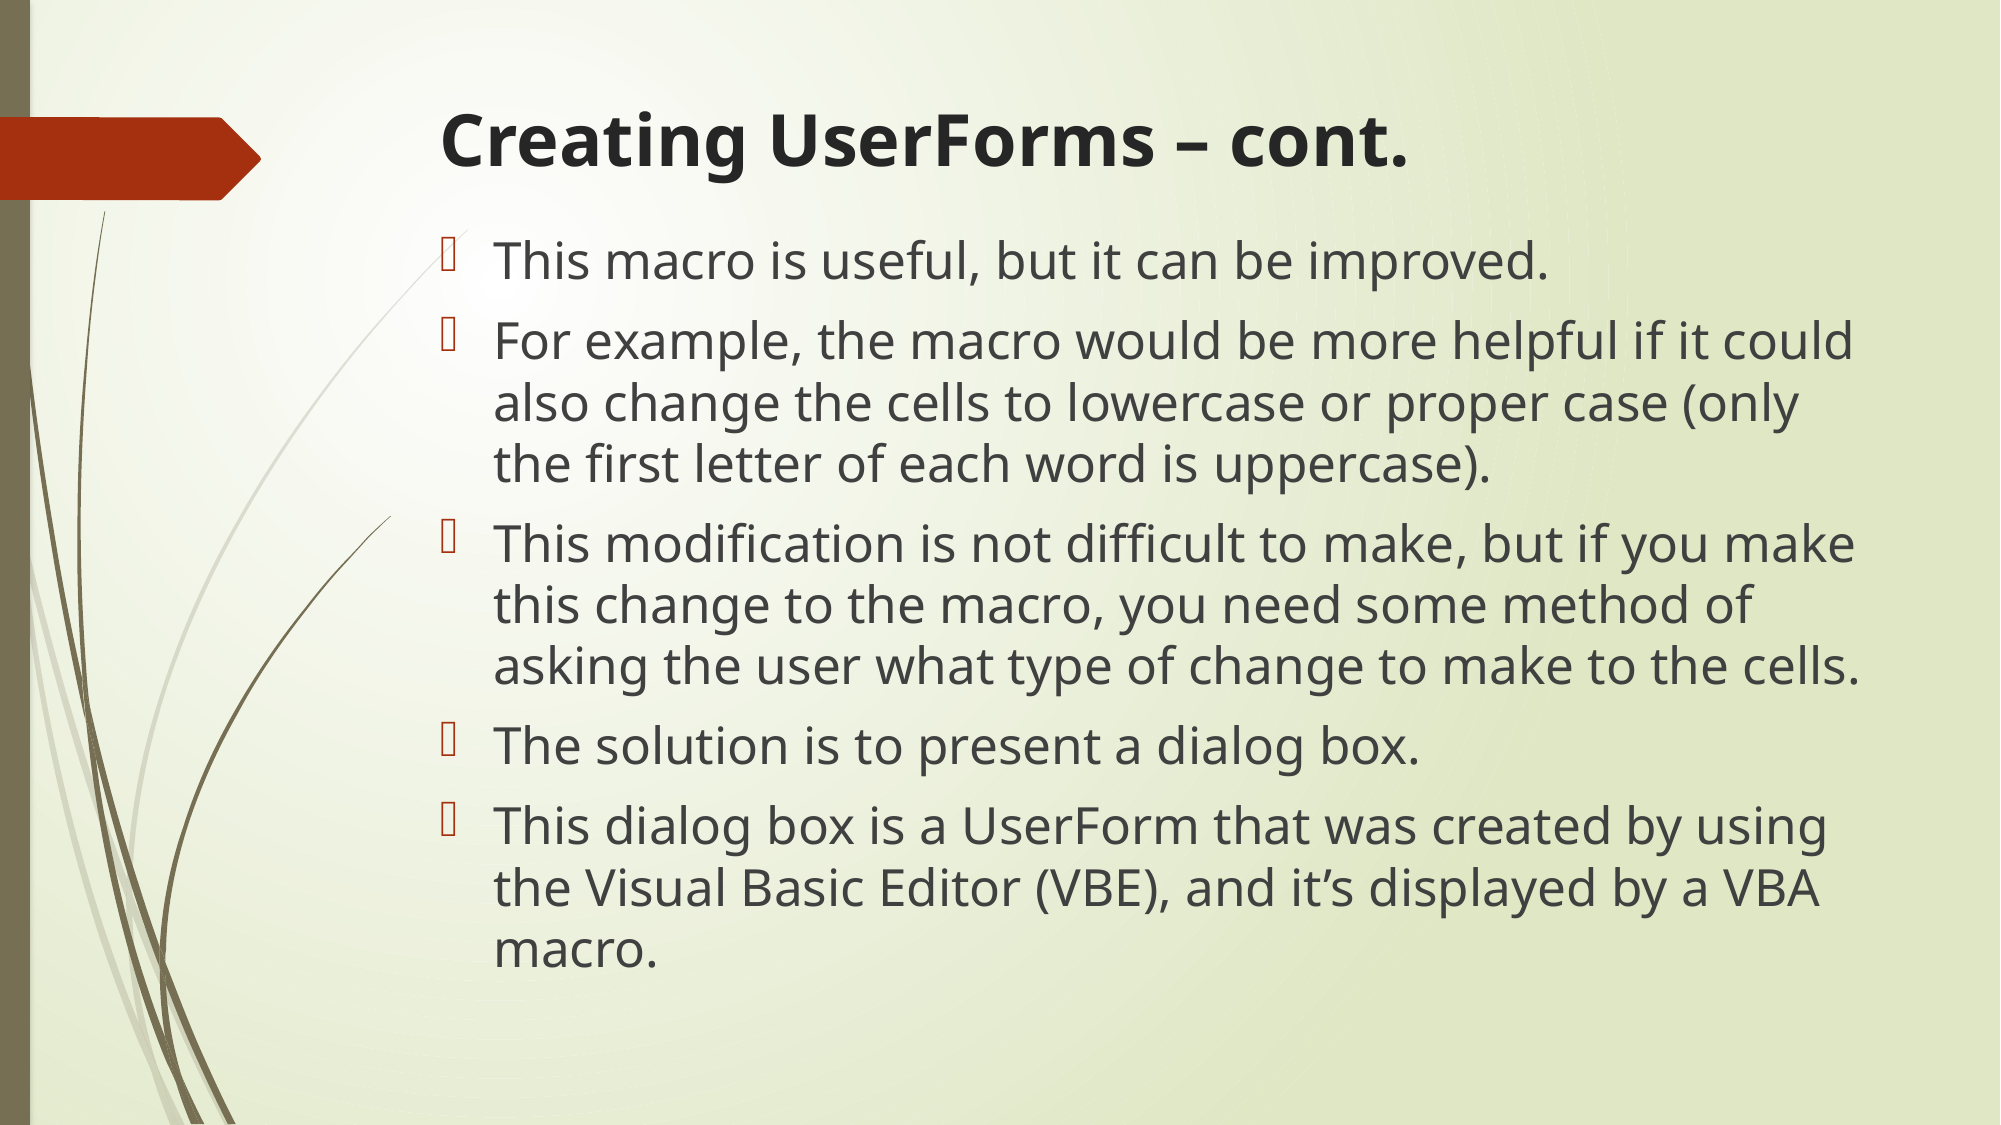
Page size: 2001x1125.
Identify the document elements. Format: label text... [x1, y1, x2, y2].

title Creating UserForms – cont. [424, 87, 1887, 190]
list This macro is useful, but it can be improved. For example, the macro would be more helpful if it could also change the cells to lowercase or proper case (only the first letter of each word is uppercase). This modification is not difficult to make, but if you make this change to the macro, you need some method of asking the user what type of change to make to the cells. The solution is to present a dialog box. This dialog box is a UserForm that was created by using the Visual Basic Editor (VBE), and it’s displayed by a VBA macro. [424, 221, 1888, 1038]
